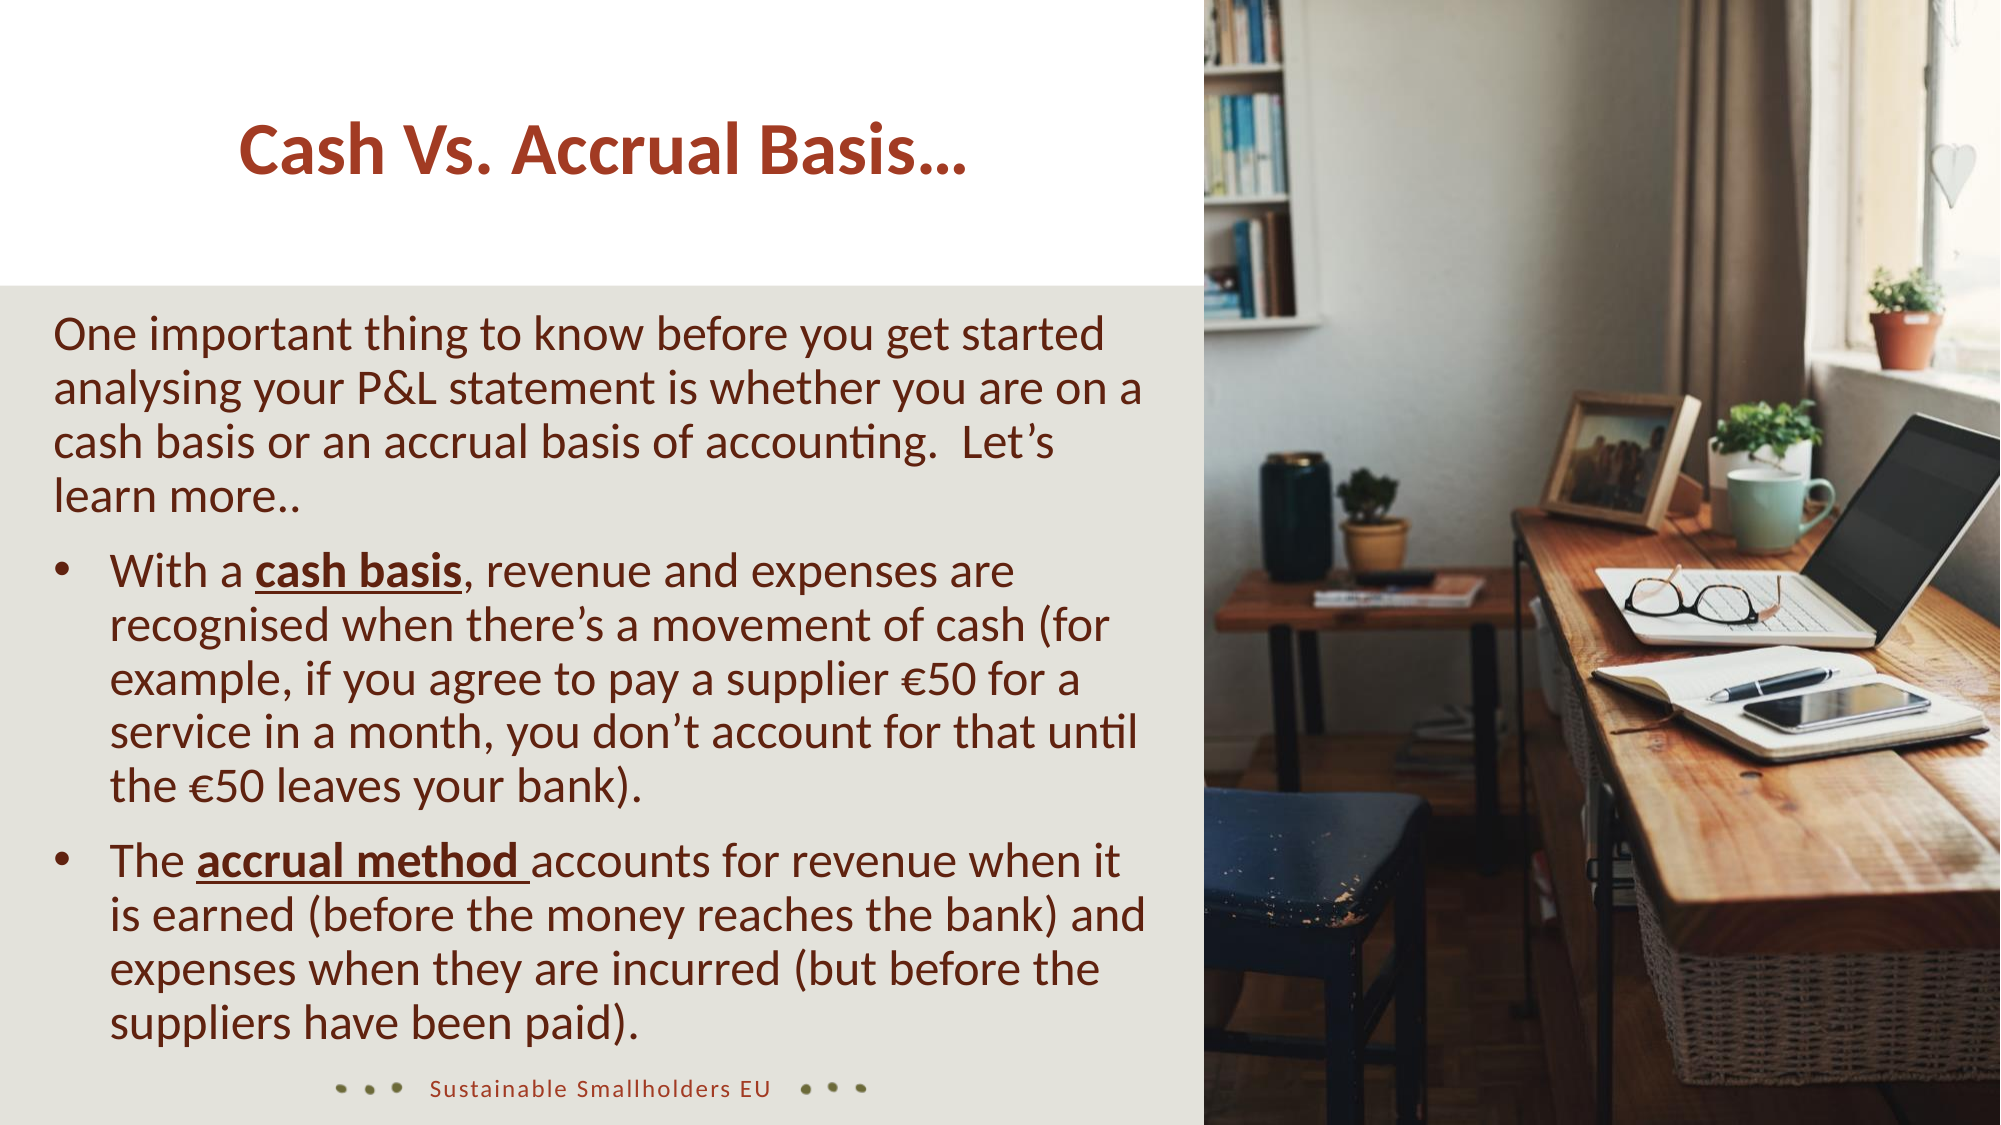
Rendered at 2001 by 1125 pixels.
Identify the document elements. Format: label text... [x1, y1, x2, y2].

list Cash Vs. Accrual Basis… [73, 50, 1137, 250]
picture [332, 1052, 406, 1125]
picture [797, 1052, 870, 1125]
list One important thing to know before you get started analysing your P&L statement is whether you are on a cash basis or an accrual basis of accounting. Let’s learn more.. With a cash basis, revenue and expenses are recognised when there’s a movement of cash (for example, if you agree to pay a supplier €50 for a service in a month, you don’t account for that until the €50 leaves your bank). The accrual method accounts for revenue when it is earned (before the money reaches the bank) and expenses when they are incurred (but before the suppliers have been paid). [38, 299, 1171, 963]
picture [1203, 0, 2000, 1125]
